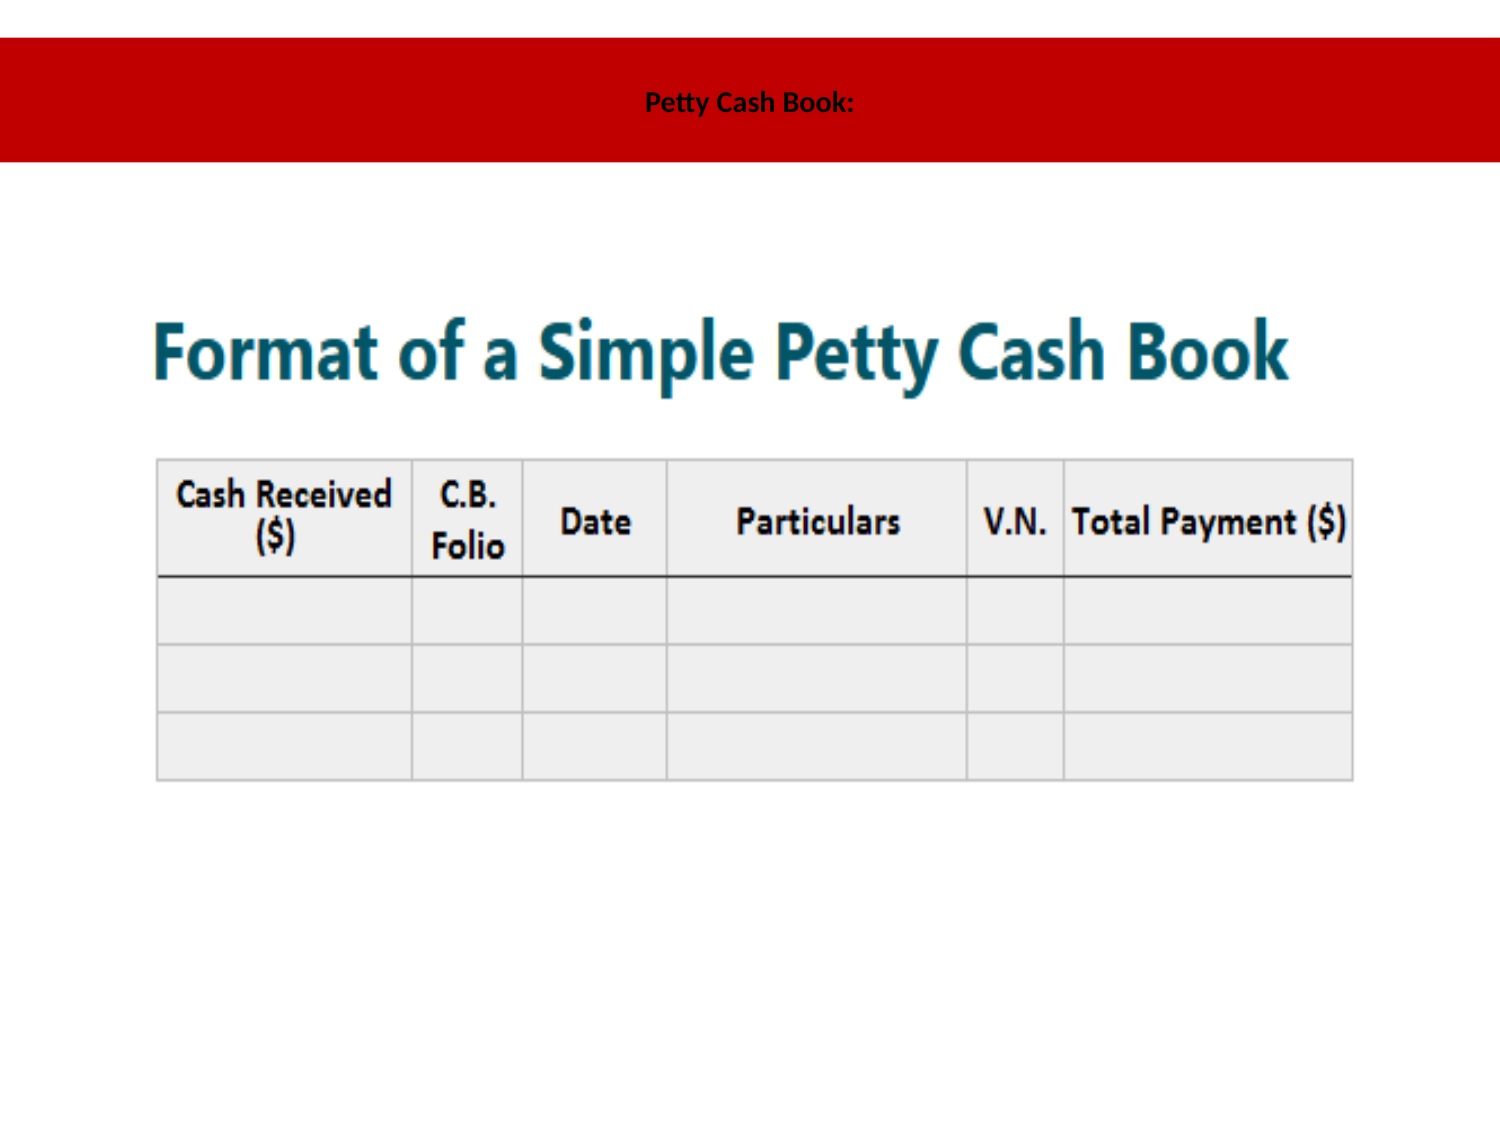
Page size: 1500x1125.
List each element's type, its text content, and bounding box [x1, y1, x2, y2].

title Petty Cash Book: [0, 37, 1500, 163]
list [124, 299, 1413, 884]
